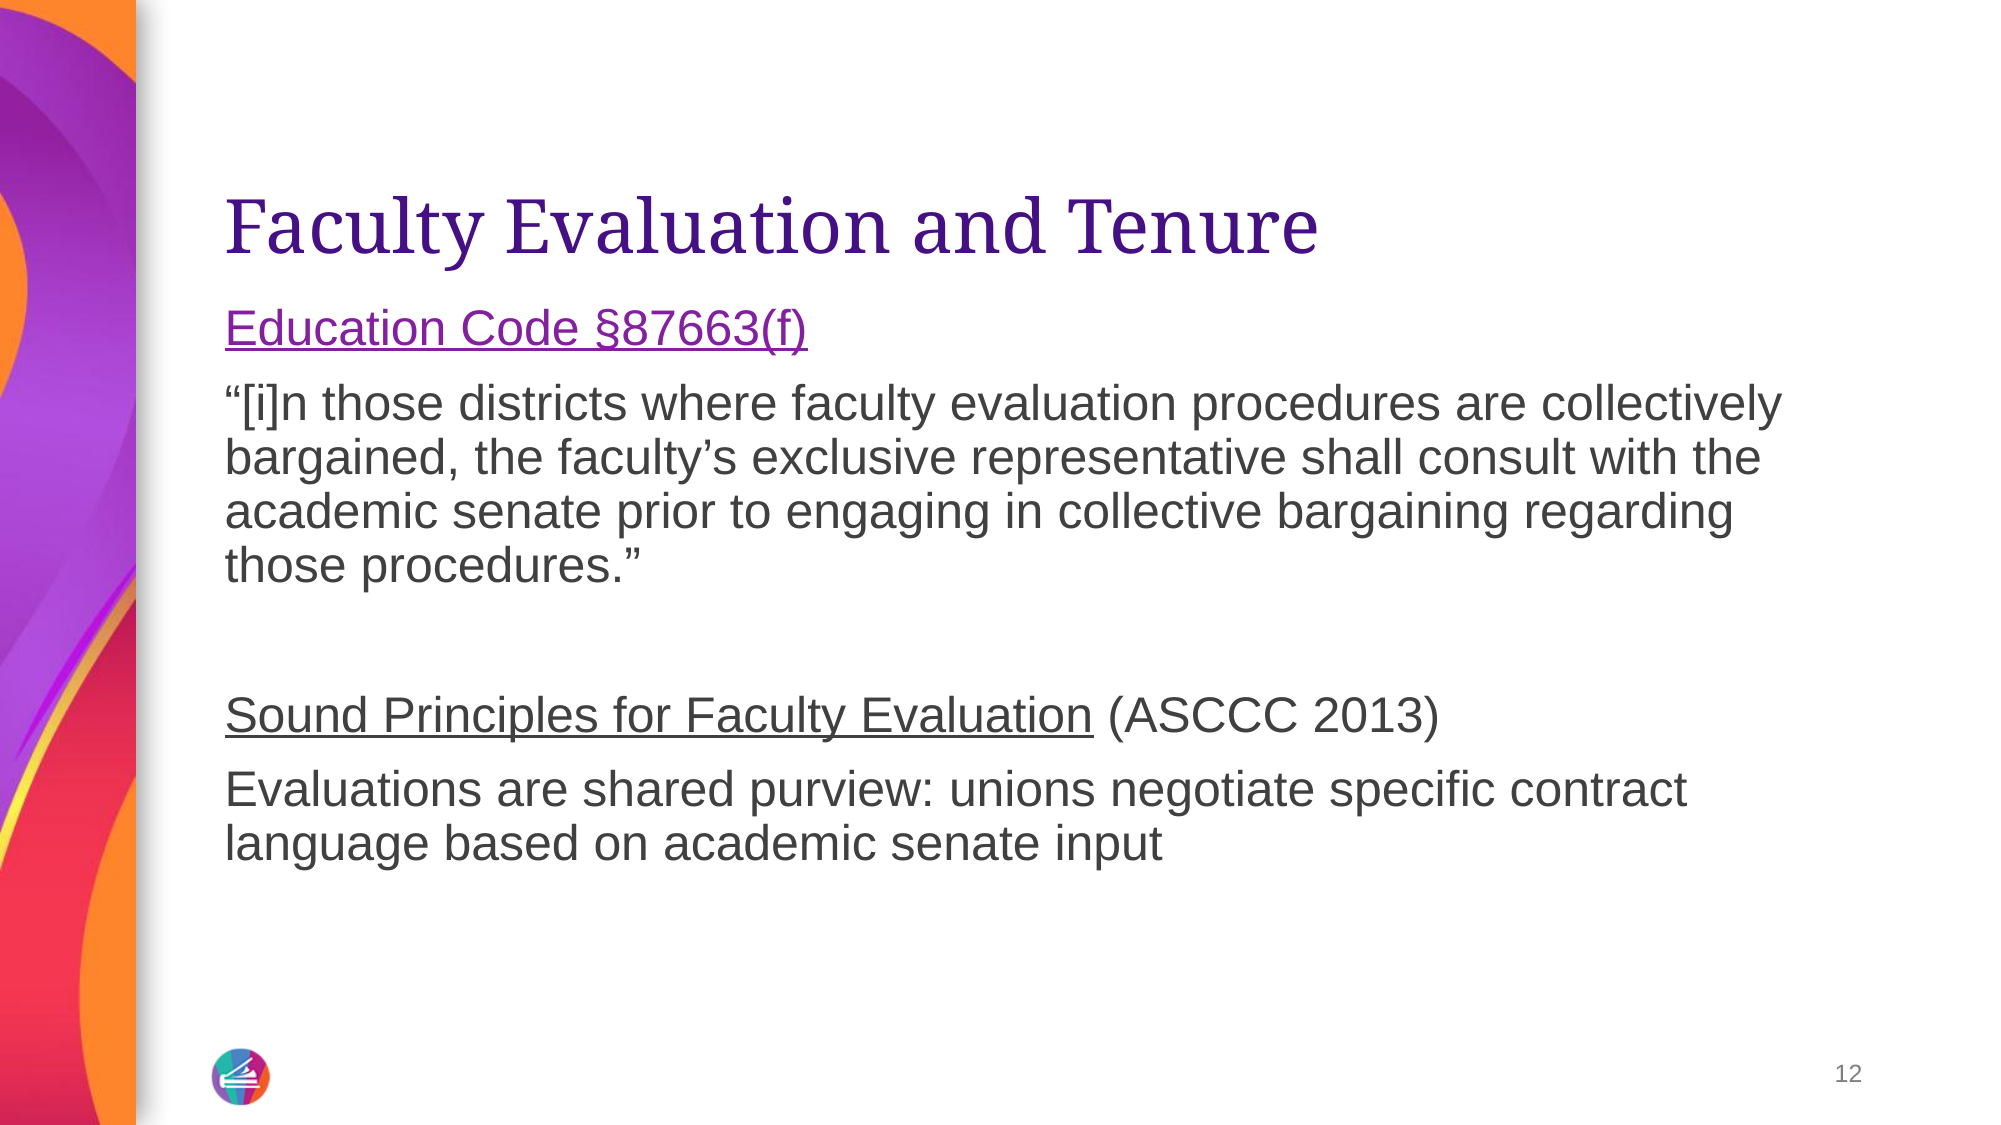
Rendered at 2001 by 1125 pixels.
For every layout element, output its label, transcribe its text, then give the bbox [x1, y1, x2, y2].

title Faculty Evaluation and Tenure [209, 59, 1858, 278]
picture [209, 1046, 272, 1108]
slide_number ‹#› [1712, 1042, 1863, 1103]
list Education Code §87663(f) “[i]n those districts where faculty evaluation procedures are collectively bargained, the faculty’s exclusive representative shall consult with the academic senate prior to engaging in collective bargaining regarding those procedures.” Sound Principles for Faculty Evaluation (ASCCC 2013) Evaluations are shared purview: unions negotiate specific contract language based on academic senate input [209, 294, 1860, 1020]
picture [0, 0, 136, 1125]
